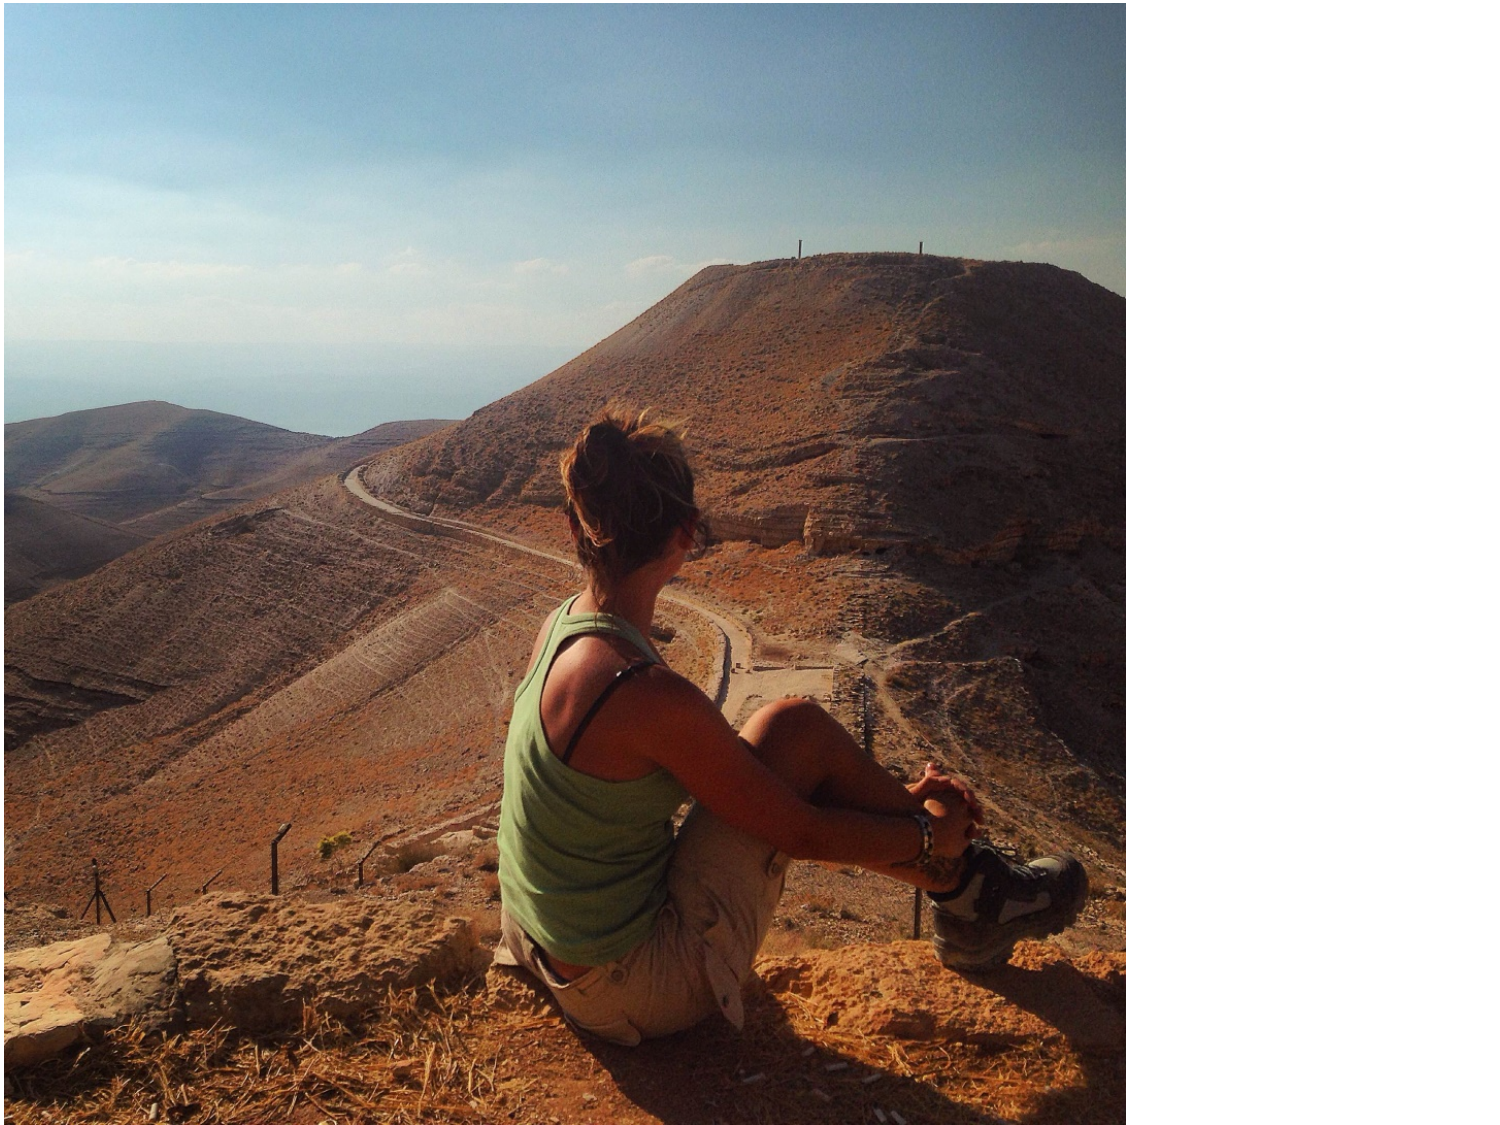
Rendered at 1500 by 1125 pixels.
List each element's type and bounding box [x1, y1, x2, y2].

list [4, 3, 1127, 1125]
